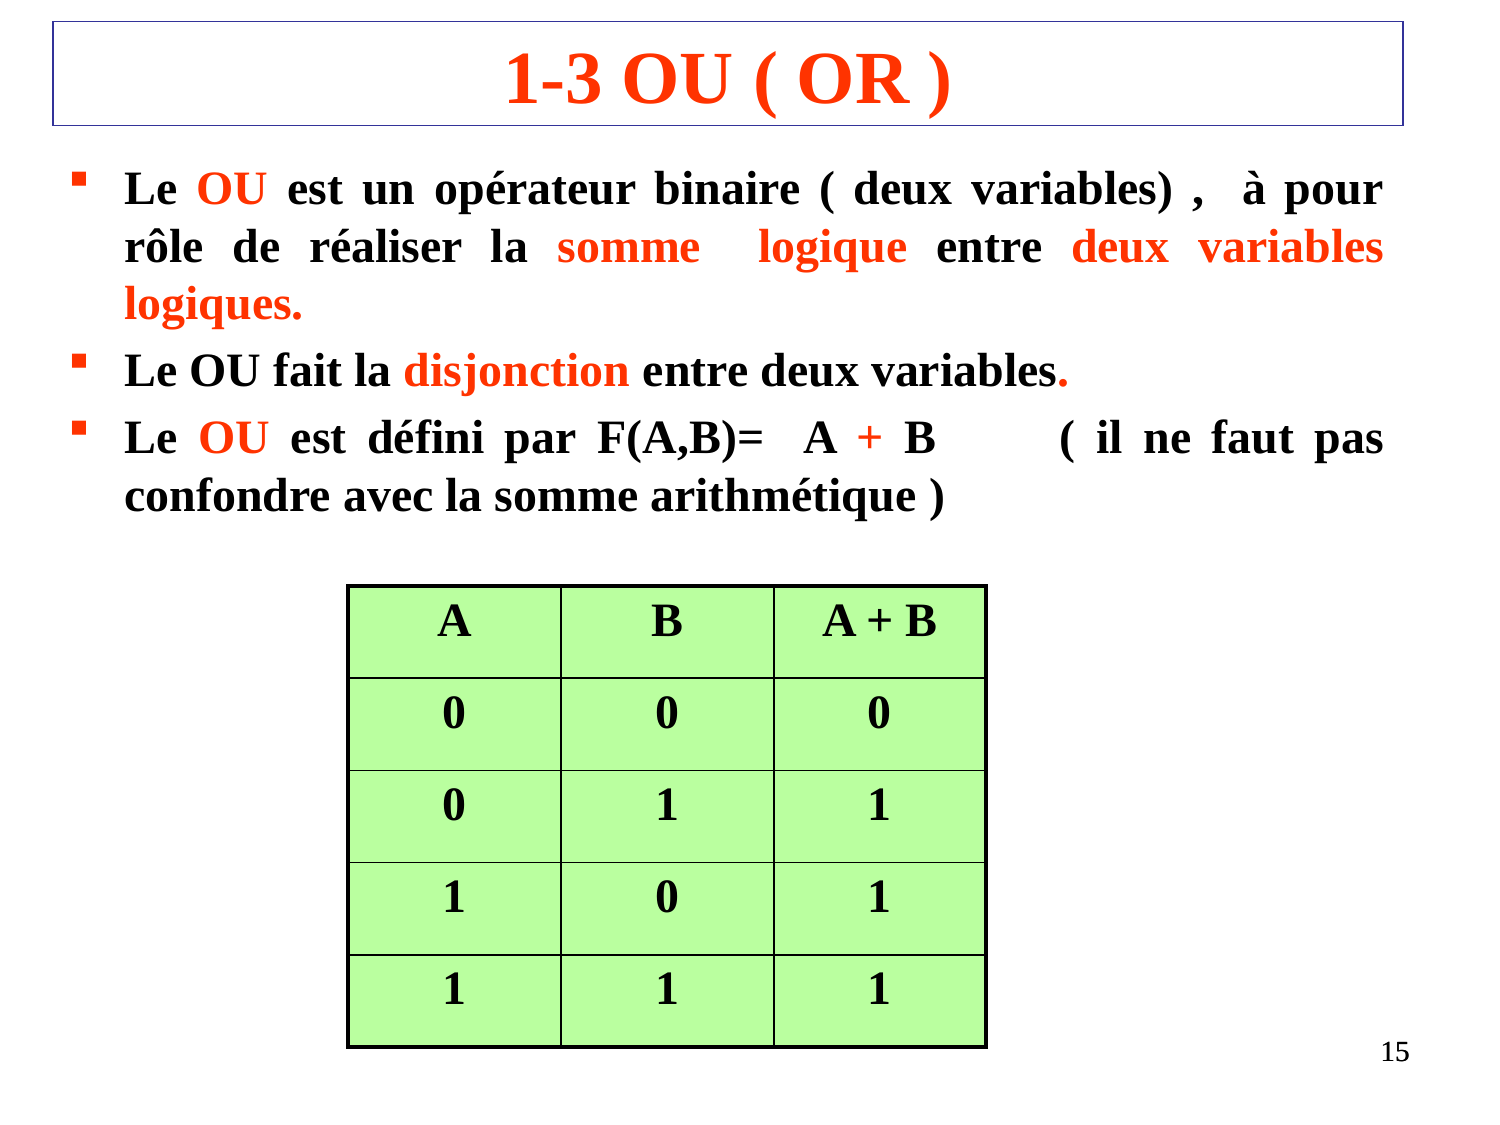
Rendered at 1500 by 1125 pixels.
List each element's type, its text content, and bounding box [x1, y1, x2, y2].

table_cell 1 [350, 956, 560, 1045]
table_cell 1 [775, 771, 984, 862]
table_cell 1 [562, 956, 773, 1045]
table_cell 1 [775, 956, 984, 1045]
picture [418, 739, 542, 783]
table_cell 0 [775, 679, 984, 770]
table_header A [350, 588, 560, 677]
table_cell 1 [562, 771, 773, 862]
table_cell 0 [350, 679, 560, 770]
list Le OU est un opérateur binaire ( deux variables) , à pour rôle de réaliser la somme logique entre deux variables logiques. Le OU fait la disjonction entre deux variables. Le OU est défini par F(A,B)= A + B ( il ne faut pas confondre avec la somme arithmétique ) [52, 148, 1400, 552]
table_cell 0 [350, 771, 560, 862]
title 1-3 OU ( OR ) [52, 21, 1404, 126]
table_cell 0 [562, 863, 773, 954]
table_header B [562, 588, 773, 677]
table_header A + B [775, 588, 984, 677]
table_cell 1 [350, 863, 560, 954]
table_cell 0 [562, 679, 773, 770]
table_cell 1 [775, 863, 984, 954]
text_box 15 [1074, 1024, 1425, 1103]
